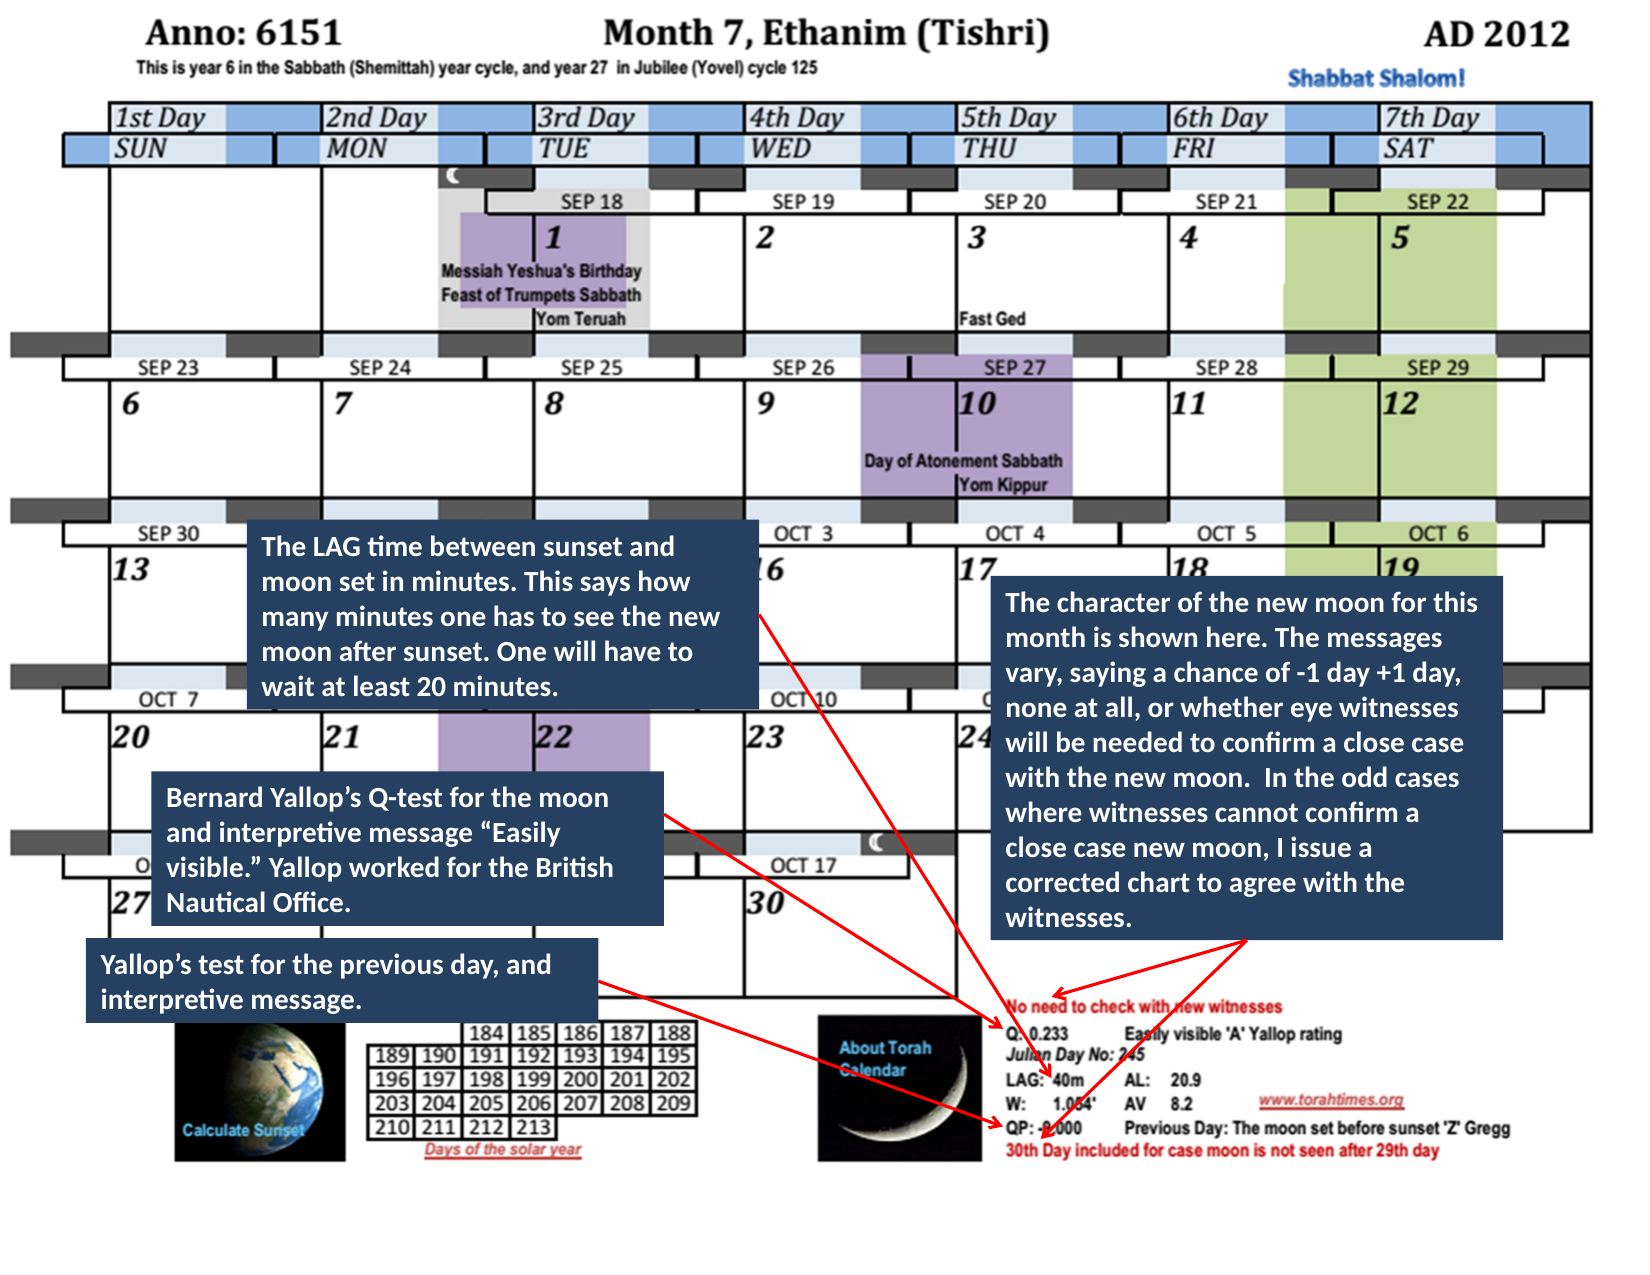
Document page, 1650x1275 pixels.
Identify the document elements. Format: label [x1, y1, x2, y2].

text_box [1055, 908, 1248, 998]
text_box [663, 814, 754, 979]
text_box [598, 980, 1004, 1127]
text_box [1040, 1004, 1248, 1140]
picture [0, 0, 1615, 1222]
text_box [759, 615, 1052, 1079]
